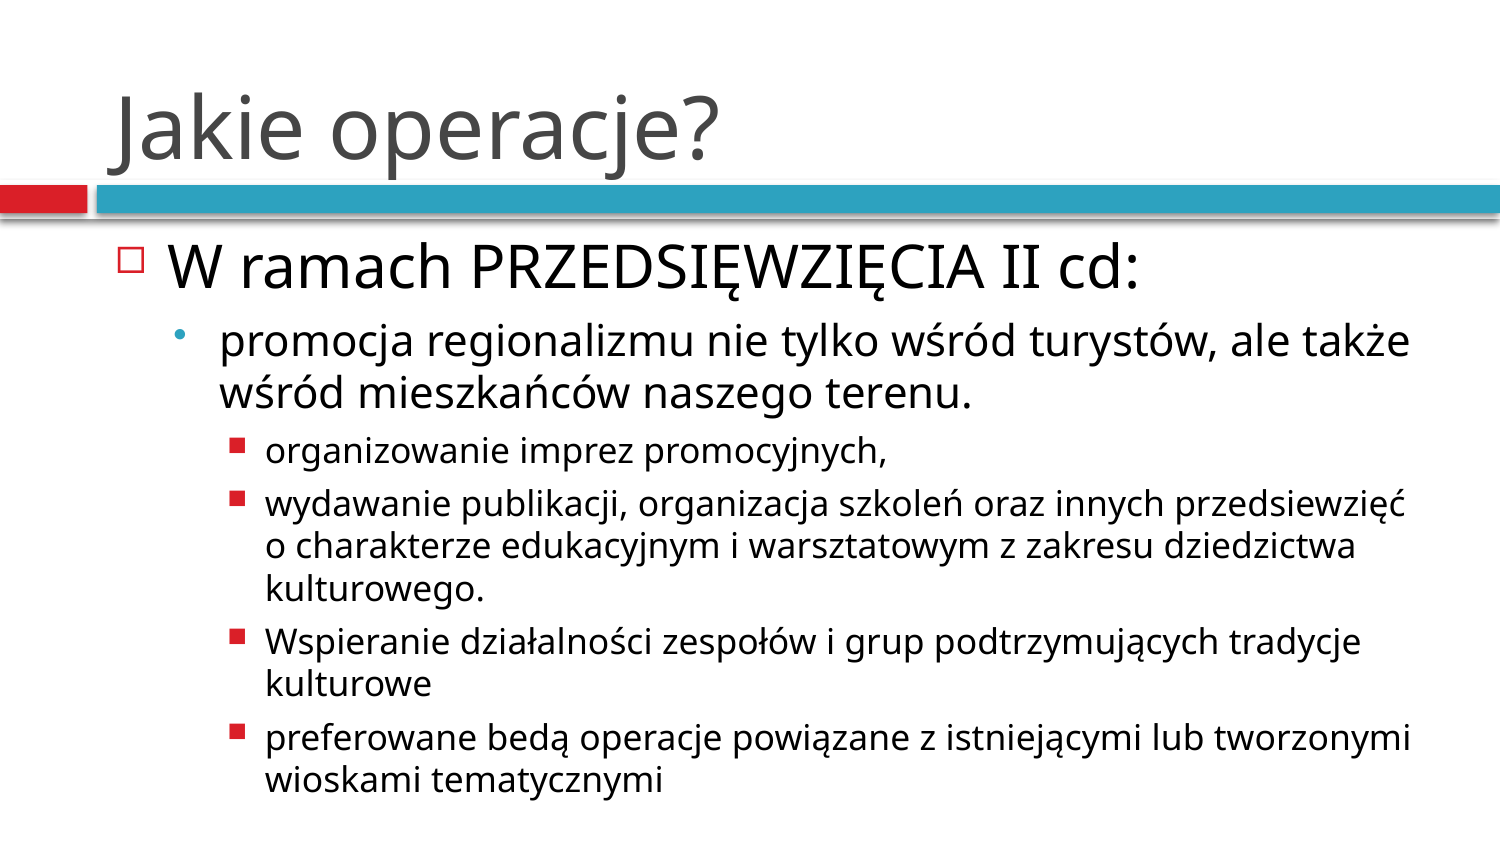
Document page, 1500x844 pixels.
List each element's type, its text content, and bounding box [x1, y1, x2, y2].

title Jakie operacje? [99, 19, 1438, 185]
list W ramach PRZEDSIĘWZIĘCIA II cd: promocja regionalizmu nie tylko wśród turystów, ale także wśród mieszkańców naszego terenu. organizowanie imprez promocyjnych, wydawanie publikacji, organizacja szkoleń oraz innych przedsiewzięć o charakterze edukacyjnym i warsztatowym z zakresu dziedzictwa kulturowego. Wspieranie działalności zespołów i grup podtrzymujących tradycje kulturowe preferowane bedą operacje powiązane z istniejącymi lub tworzonymi wioskami tematycznymi [99, 221, 1438, 844]
